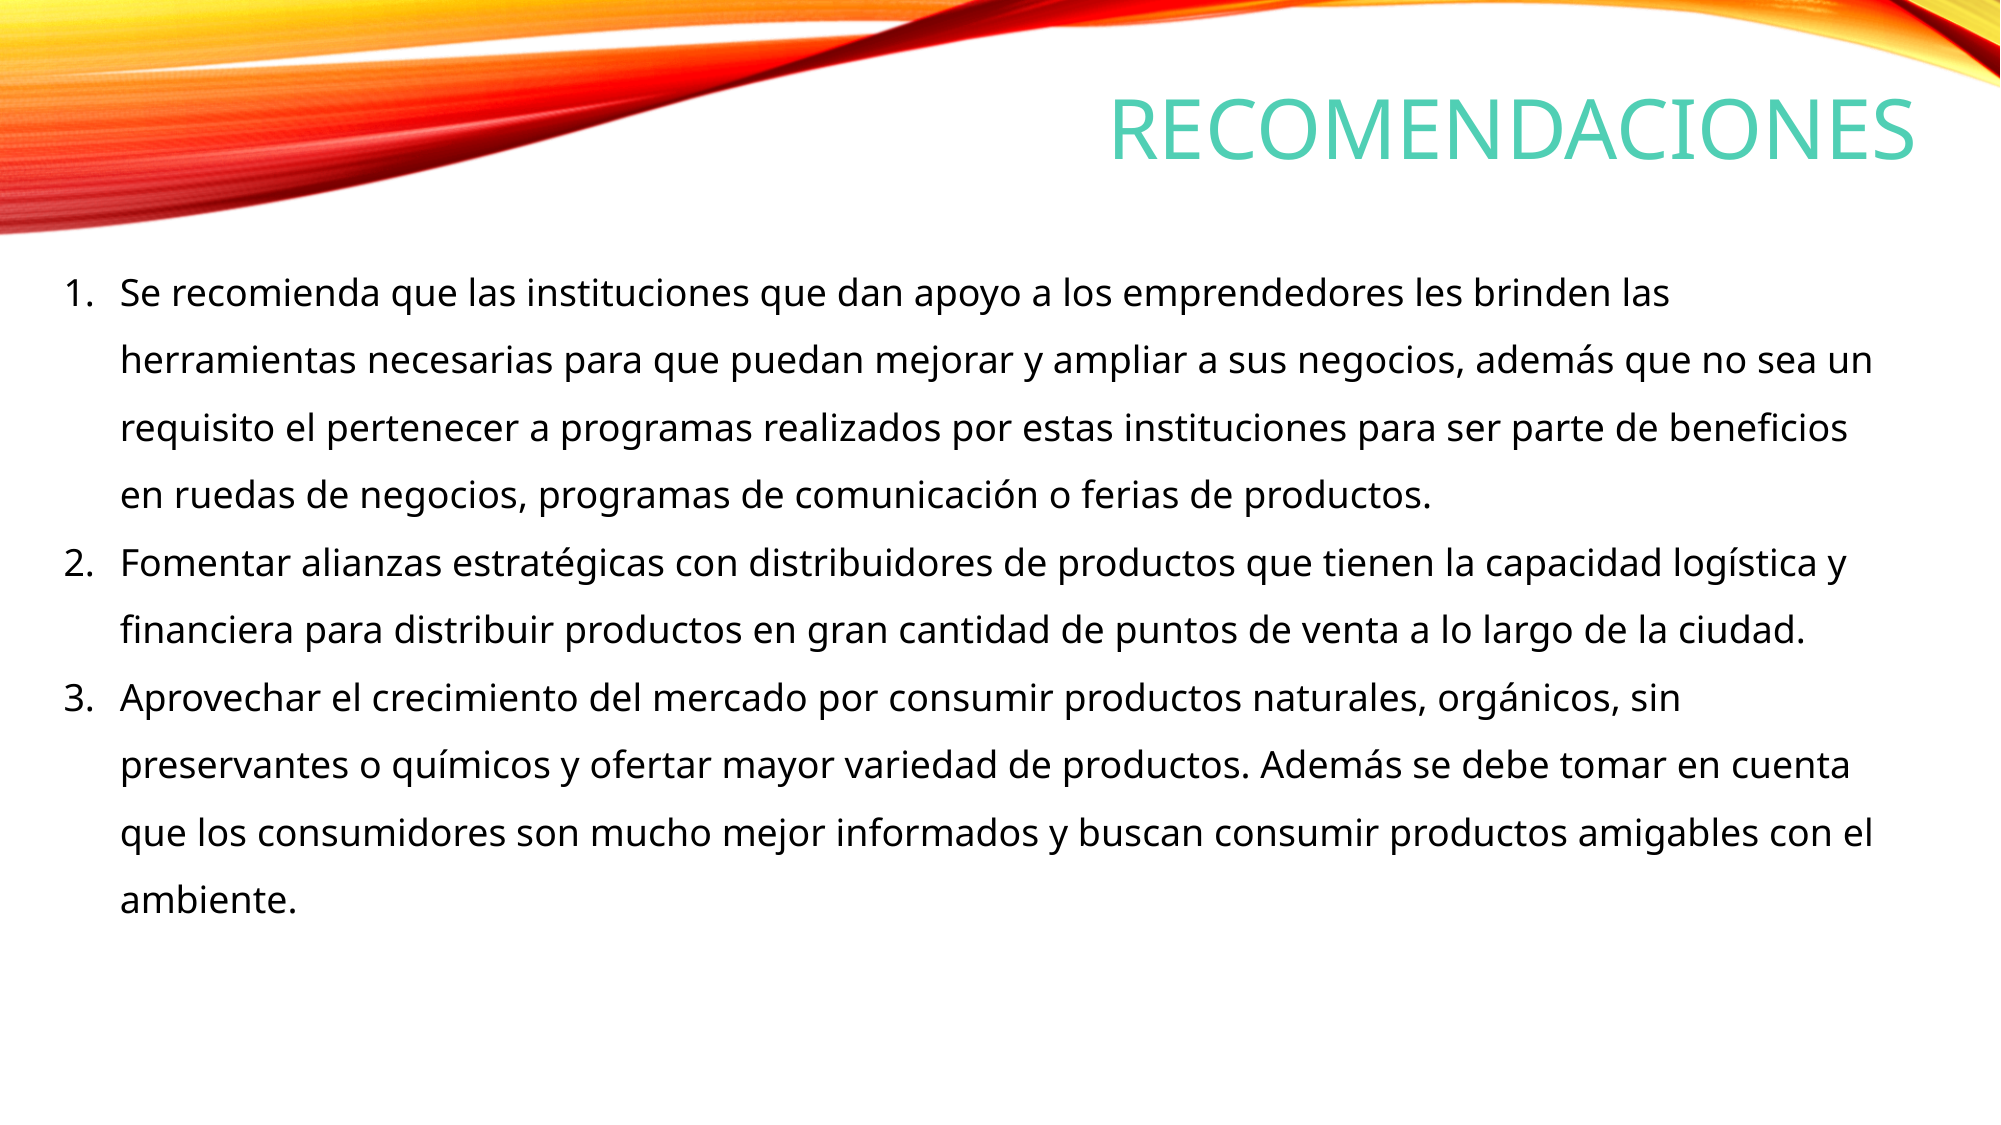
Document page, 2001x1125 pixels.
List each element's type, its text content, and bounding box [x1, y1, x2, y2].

text_box Se recomienda que las instituciones que dan apoyo a los emprendedores les brinden las herramientas necesarias para que puedan mejorar y ampliar a sus negocios, además que no sea un requisito el pertenecer a programas realizados por estas instituciones para ser parte de beneficios en ruedas de negocios, programas de comunicación o ferias de productos. Fomentar alianzas estratégicas con distribuidores de productos que tienen la capacidad logística y financiera para distribuir productos en gran cantidad de puntos de venta a lo largo de la ciudad. Aprovechar el crecimiento del mercado por consumir productos naturales, orgánicos, sin preservantes o químicos y ofertar mayor variedad de productos. Además se debe tomar en cuenta que los consumidores son mucho mejor informados y buscan consumir productos amigables con el ambiente. [48, 238, 1904, 929]
picture [0, 0, 2000, 237]
title RECOMENDACIONES [520, 26, 1933, 239]
